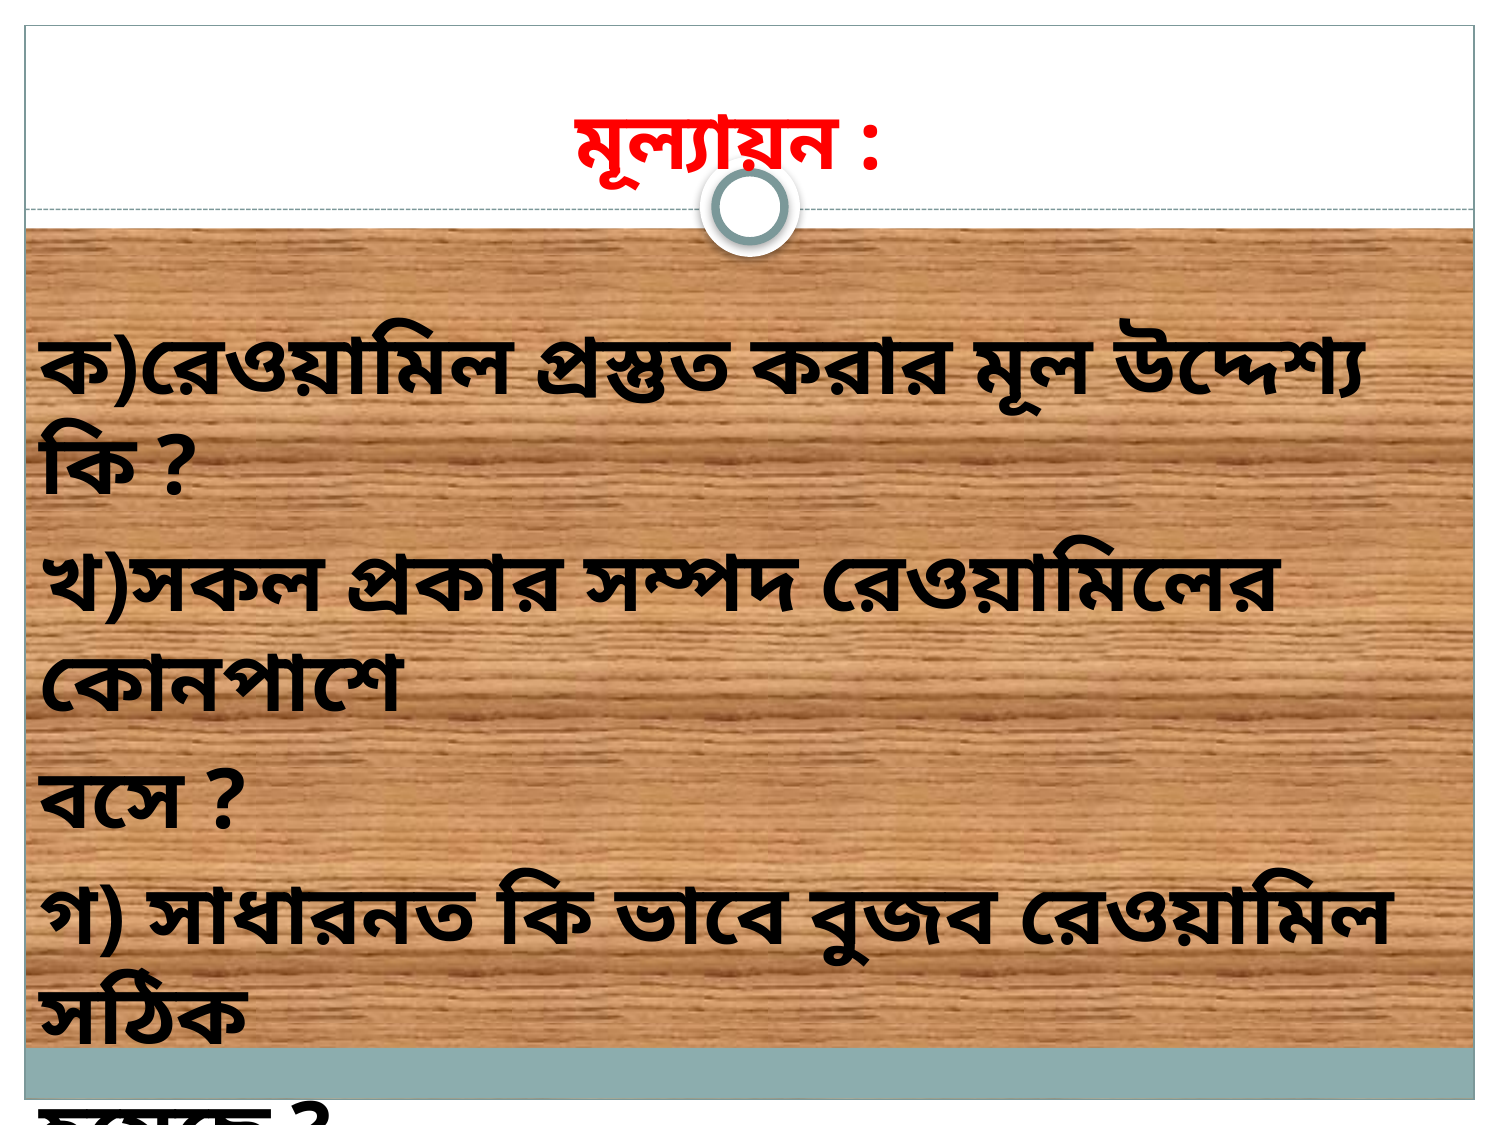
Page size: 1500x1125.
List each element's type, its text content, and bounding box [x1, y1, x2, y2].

picture [1463, 229, 1473, 1047]
list ক)রেওয়ামিল প্রস্তুত করার মূল উদ্দেশ্য কি ? খ)সকল প্রকার সম্পদ রেওয়ামিলের কোনপাশে বসে ? গ) সাধারনত কি ভাবে বুজব রেওয়ামিল সঠিক হয়েছে ? [24, 187, 1463, 1088]
title মূল্যায়ন : [37, 75, 1463, 187]
